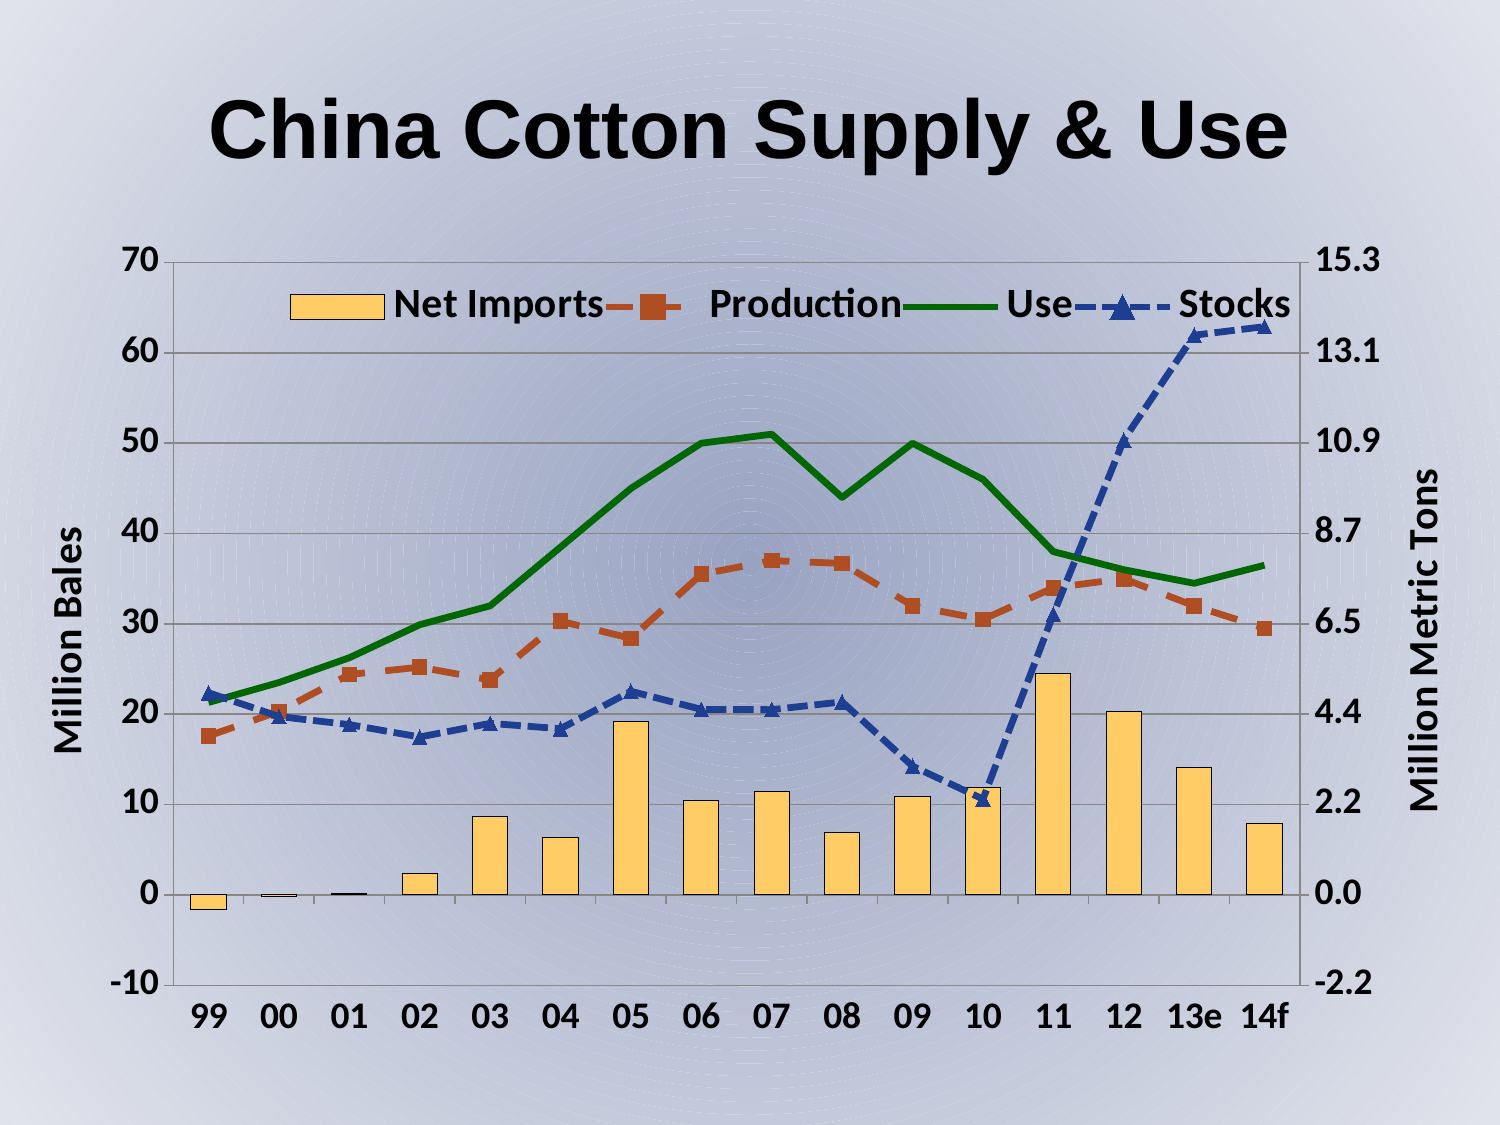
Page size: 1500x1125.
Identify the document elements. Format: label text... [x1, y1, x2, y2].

text_box China Cotton Supply & Use [37, 49, 1462, 175]
chart [37, 174, 1461, 1075]
